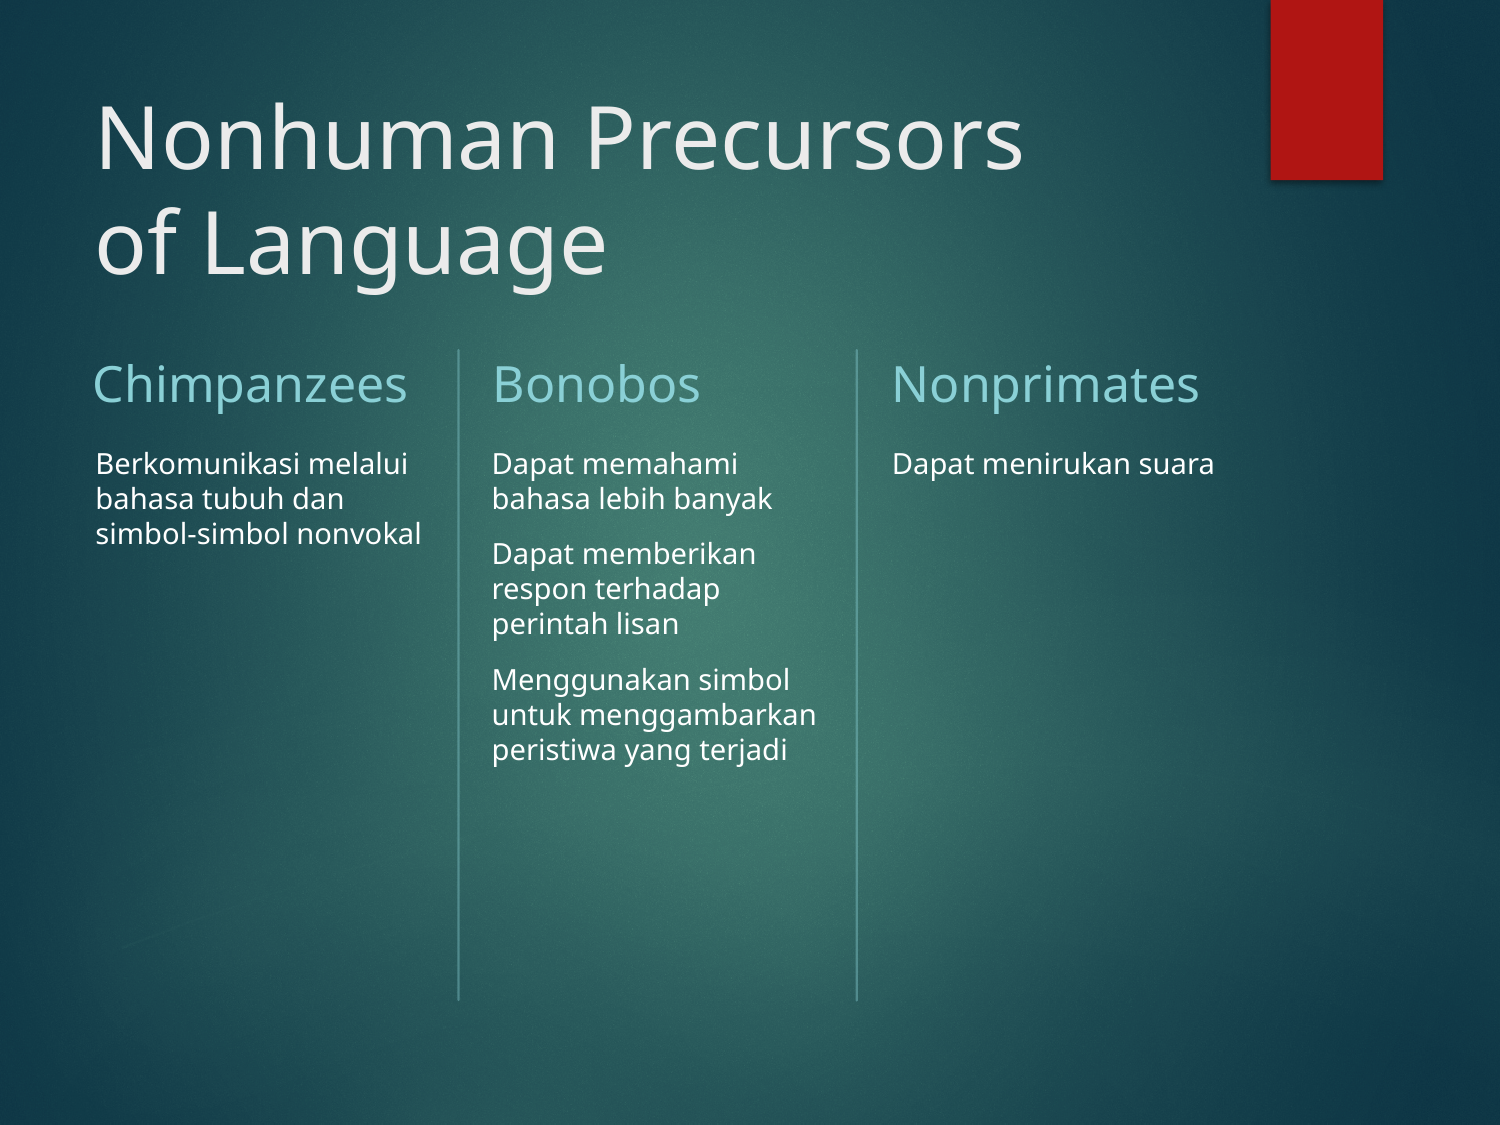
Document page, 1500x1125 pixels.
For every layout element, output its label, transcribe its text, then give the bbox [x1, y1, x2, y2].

list Nonprimates [876, 324, 1238, 420]
list Bonobos [477, 324, 840, 420]
list Chimpanzees [77, 324, 441, 420]
list Berkomunikasi melalui bahasa tubuh dan simbol-simbol nonvokal [80, 437, 441, 1027]
title Nonhuman Precursors of Language [79, 74, 1237, 304]
list Dapat menirukan suara [876, 437, 1238, 1027]
list Dapat memahami bahasa lebih banyak Dapat memberikan respon terhadap perintah lisan Menggunakan simbol untuk menggambarkan peristiwa yang terjadi [476, 437, 840, 1027]
